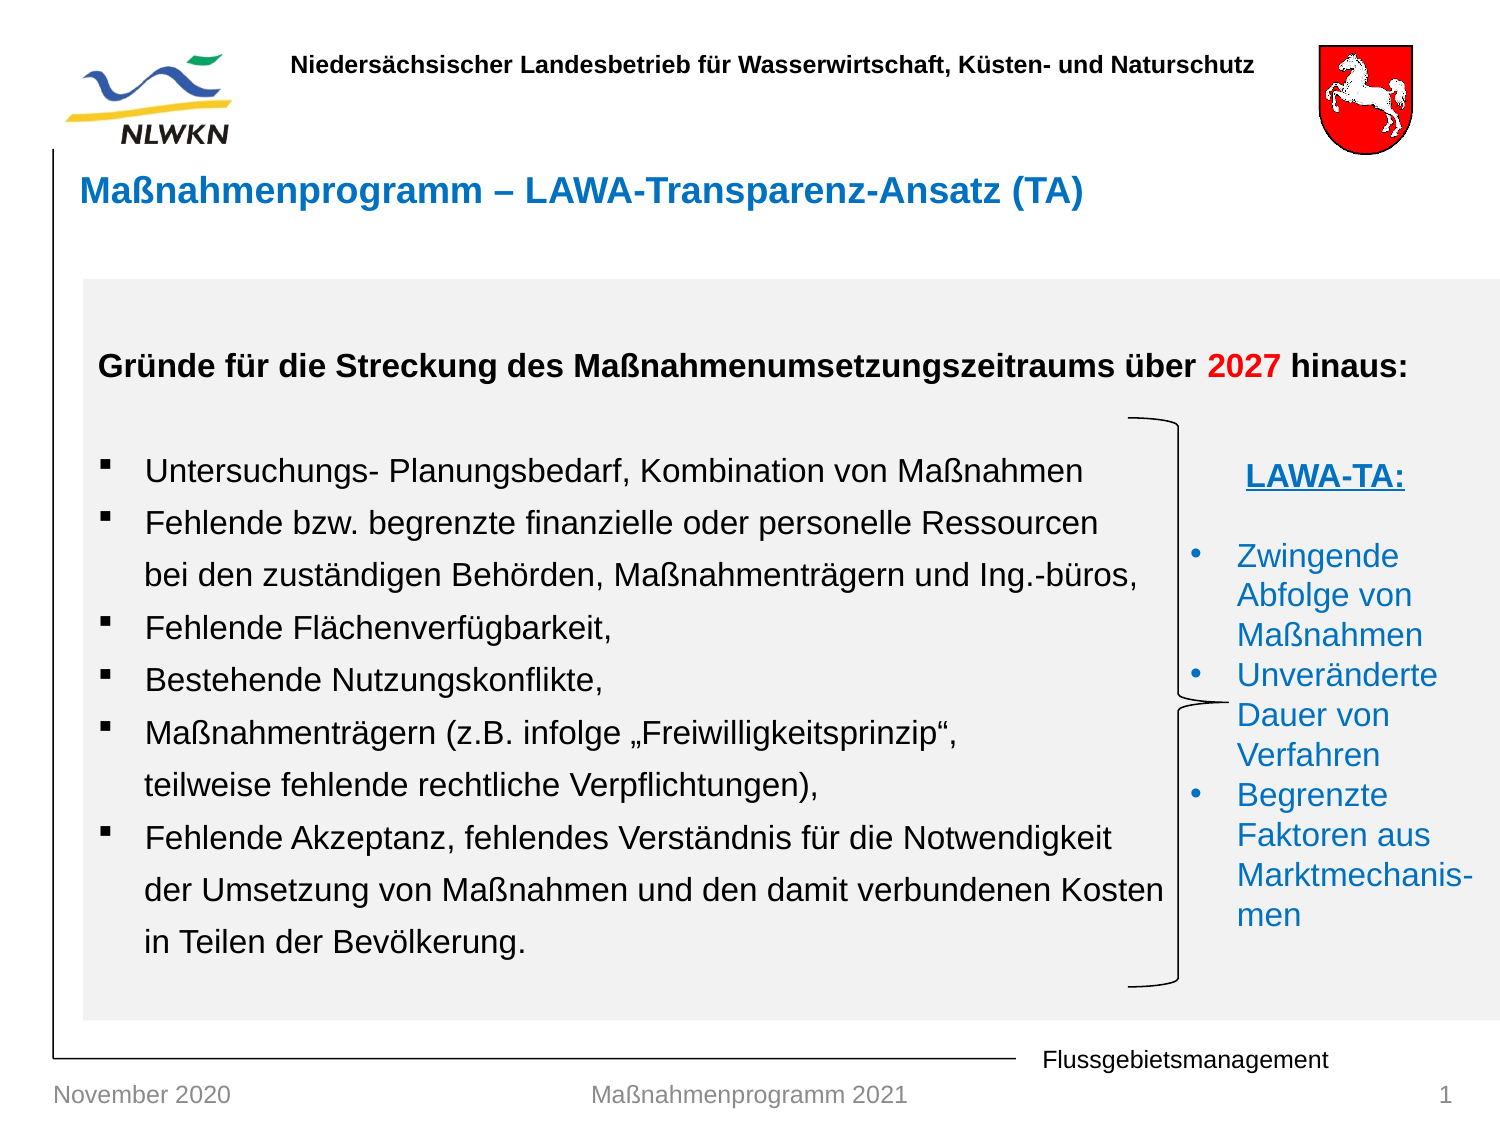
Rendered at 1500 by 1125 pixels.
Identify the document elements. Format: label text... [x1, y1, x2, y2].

picture [64, 54, 232, 144]
text_box Maßnahmenprogramm – LAWA-Transparenz-Ansatz (TA) [64, 158, 1453, 210]
text_box Gründe für die Streckung des Maßnahmenumsetzungszeitraums über 2027 hinaus: Untersuchungs- Planungsbedarf, Kombination von Maßnahmen Fehlende bzw. begrenzte finanzielle oder personelle Ressourcen bei den zuständigen Behörden, Maßnahmenträgern und Ing.-büros, Fehlende Flächenverfügbarkeit, Bestehende Nutzungskonflikte, Maßnahmenträgern (z.B. infolge „Freiwilligkeitsprinzip“, teilweise fehlende rechtliche Verpflichtungen), Fehlende Akzeptanz, fehlendes Verständnis für die Notwendigkeit der Umsetzung von Maßnahmen und den damit verbundenen Kosten in Teilen der Bevölkerung. [83, 278, 1500, 1021]
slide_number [53, 1070, 355, 1117]
picture [1305, 42, 1424, 158]
text_box LAWA-TA: Zwingende Abfolge von Maßnahmen Unveränderte Dauer von Verfahren Begrenzte Faktoren aus Marktmechanis-men [1175, 446, 1500, 941]
footer Maßnahmenprogramm 2021 [544, 1070, 956, 1117]
text_box [1127, 417, 1179, 987]
slide_number 1 [1403, 1070, 1453, 1117]
